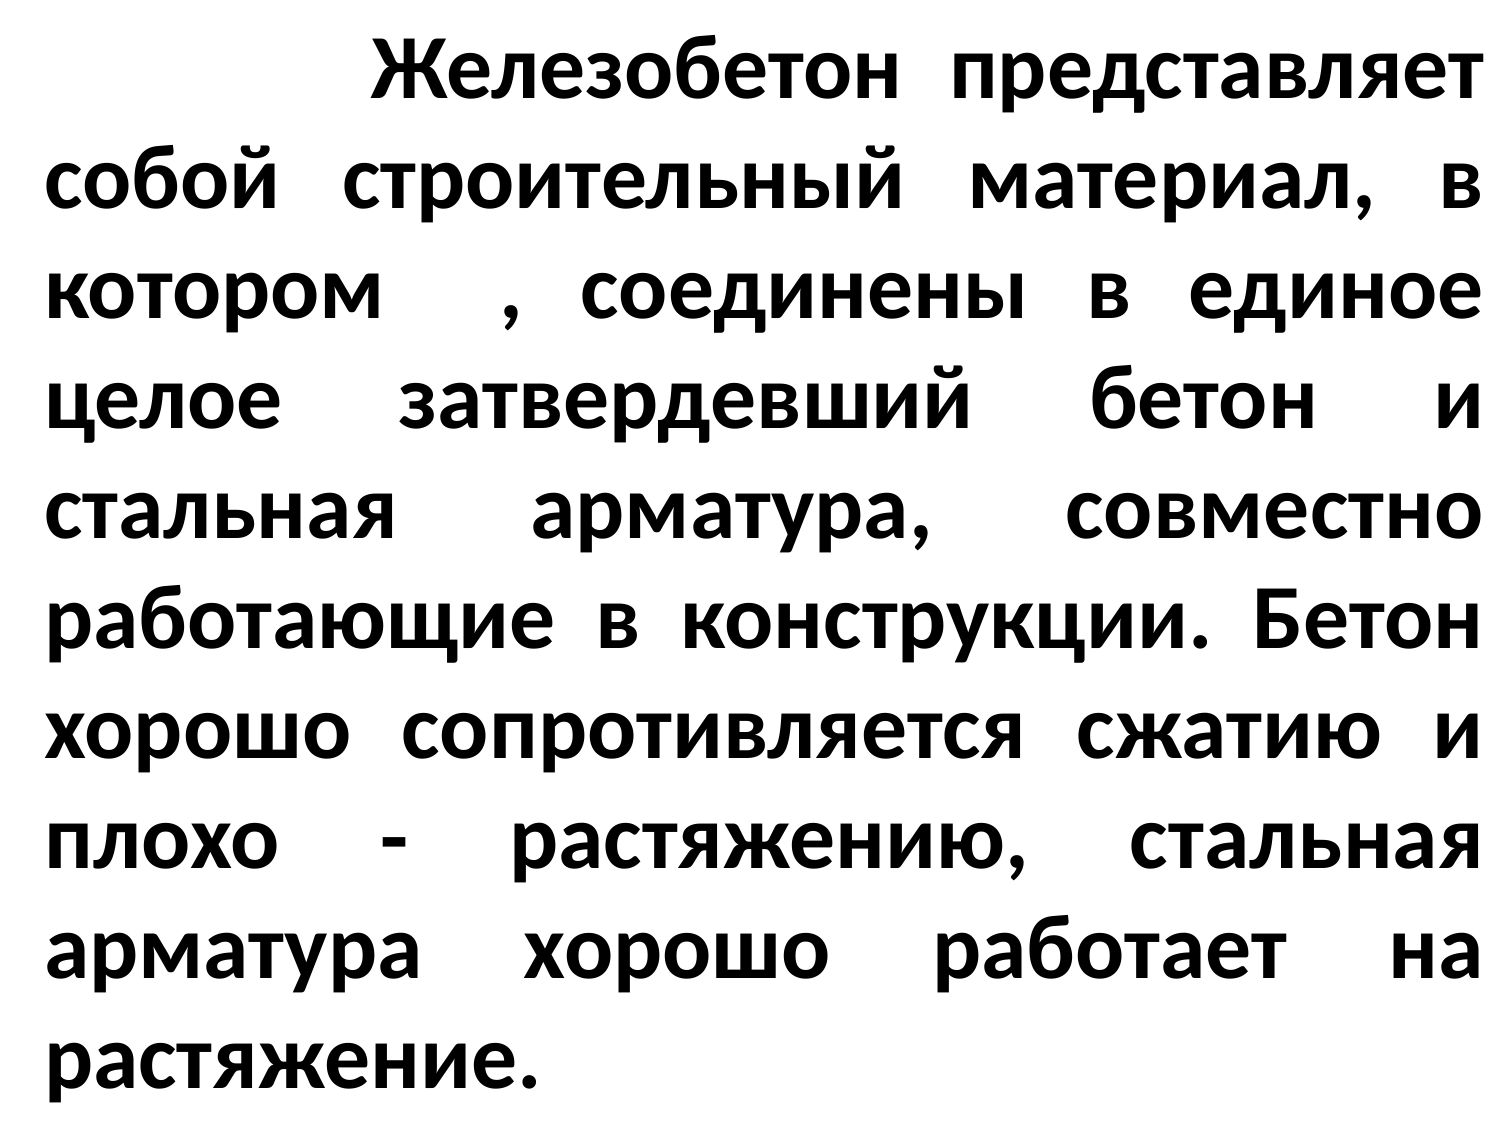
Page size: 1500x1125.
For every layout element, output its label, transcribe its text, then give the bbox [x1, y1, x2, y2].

text_box Железобетон представляет собой строительный материал, в котором , соединены в единое целое затвердевший бетон и стальная арматура, совместно работающие в конструкции. Бетон хорошо сопротивляется сжатию и плохо - растяжению, стальная арматура хорошо работает на растяжение. [29, 0, 1500, 1115]
